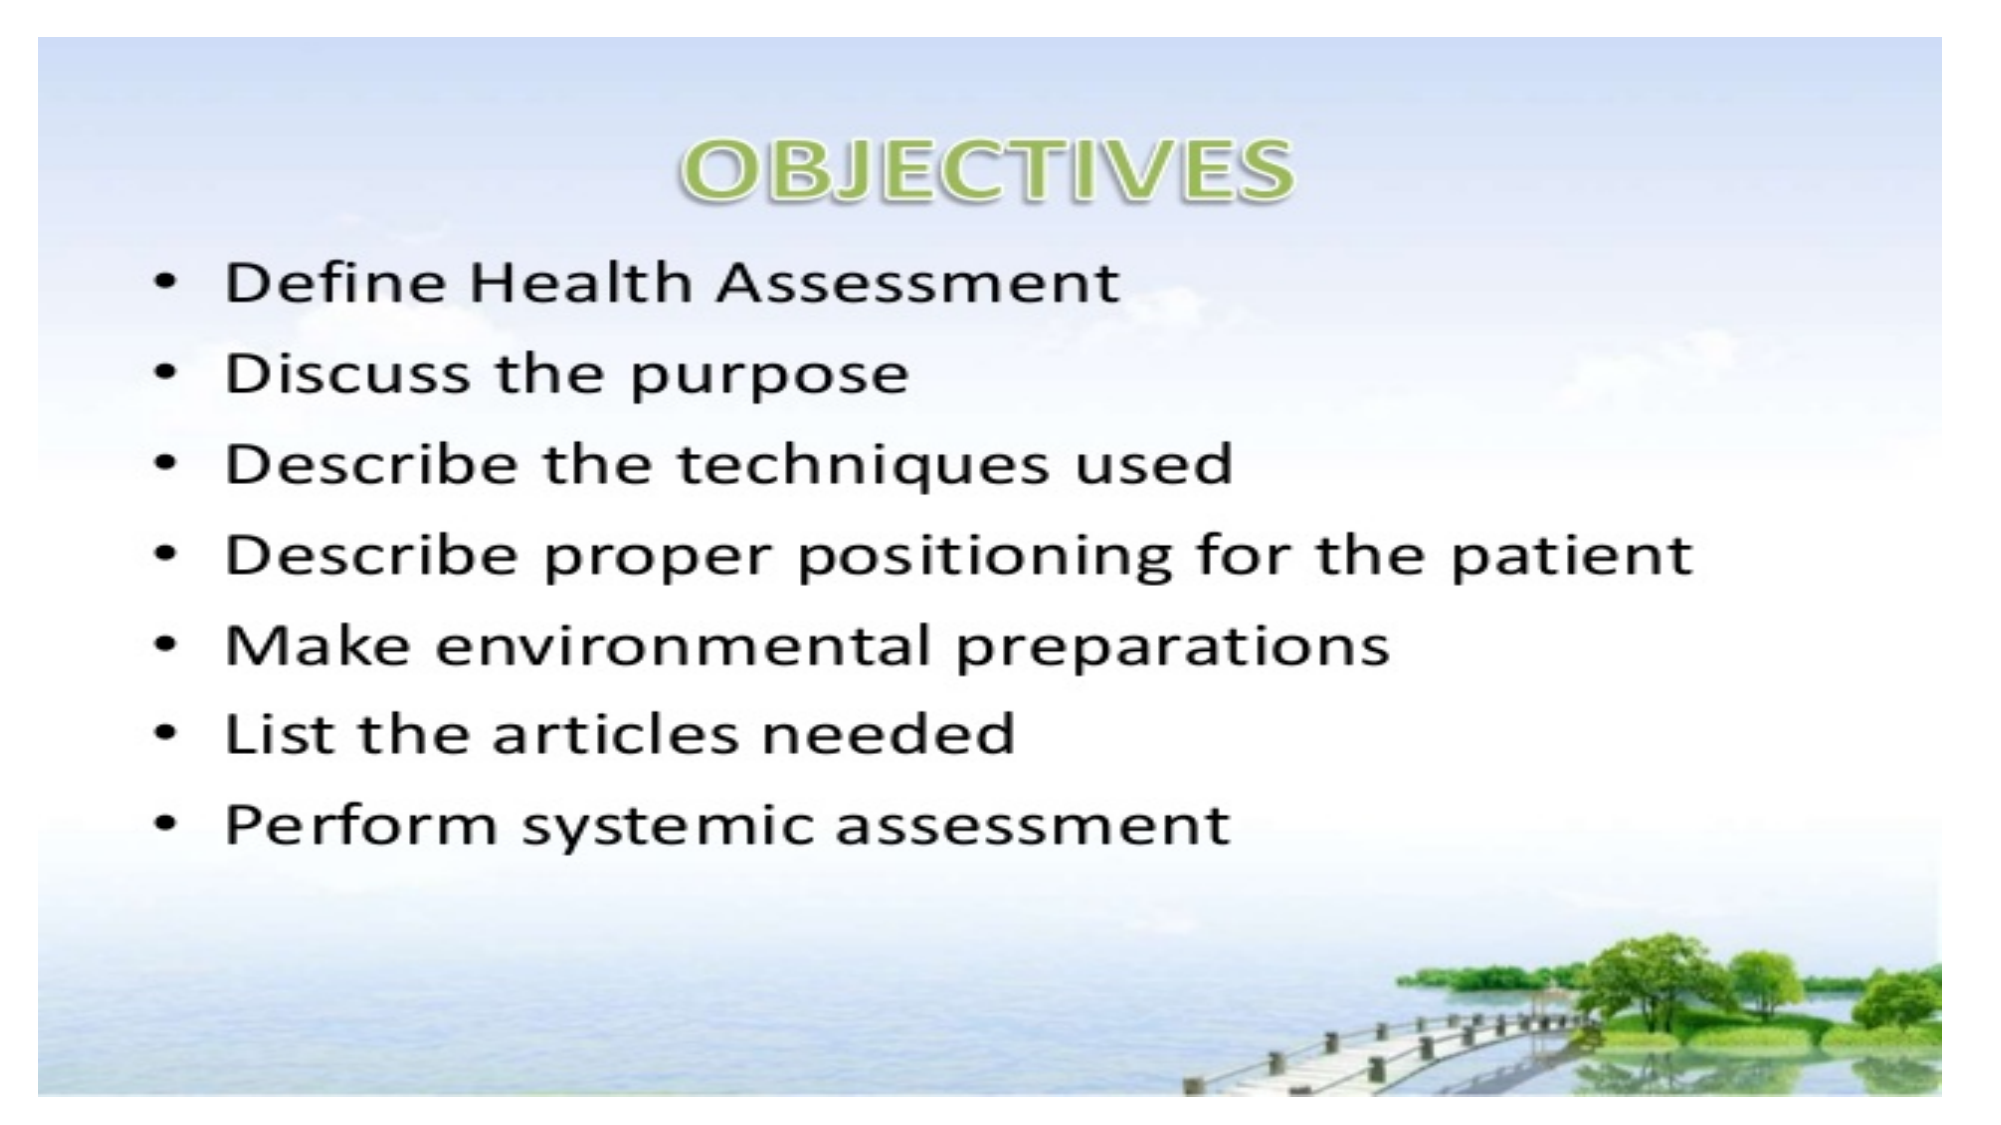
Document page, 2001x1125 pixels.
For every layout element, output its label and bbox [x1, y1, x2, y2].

picture [38, 37, 1942, 1097]
